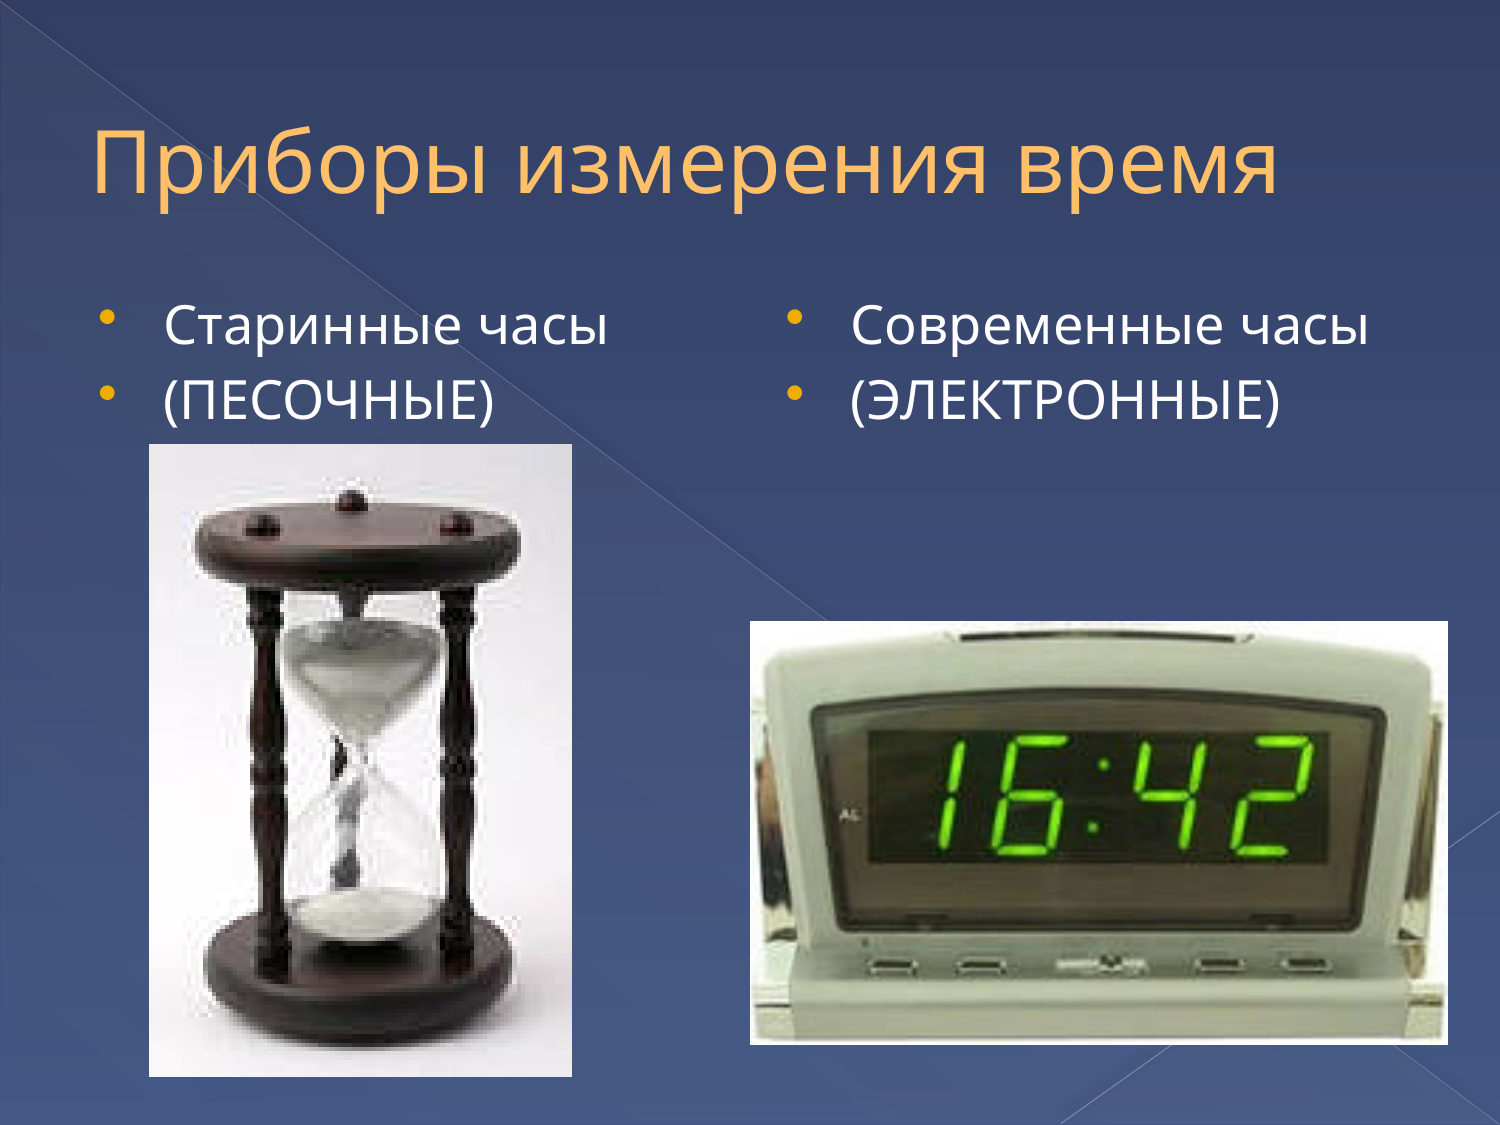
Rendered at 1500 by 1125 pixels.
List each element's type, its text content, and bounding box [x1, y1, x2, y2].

picture [149, 444, 572, 1077]
title Приборы измерения время [75, 43, 1425, 274]
picture [749, 621, 1448, 1046]
list Современные часы (ЭЛЕКТРОННЫЕ) [762, 282, 1425, 608]
list Старинные часы (ПЕСОЧНЫЕ) [75, 282, 738, 1025]
